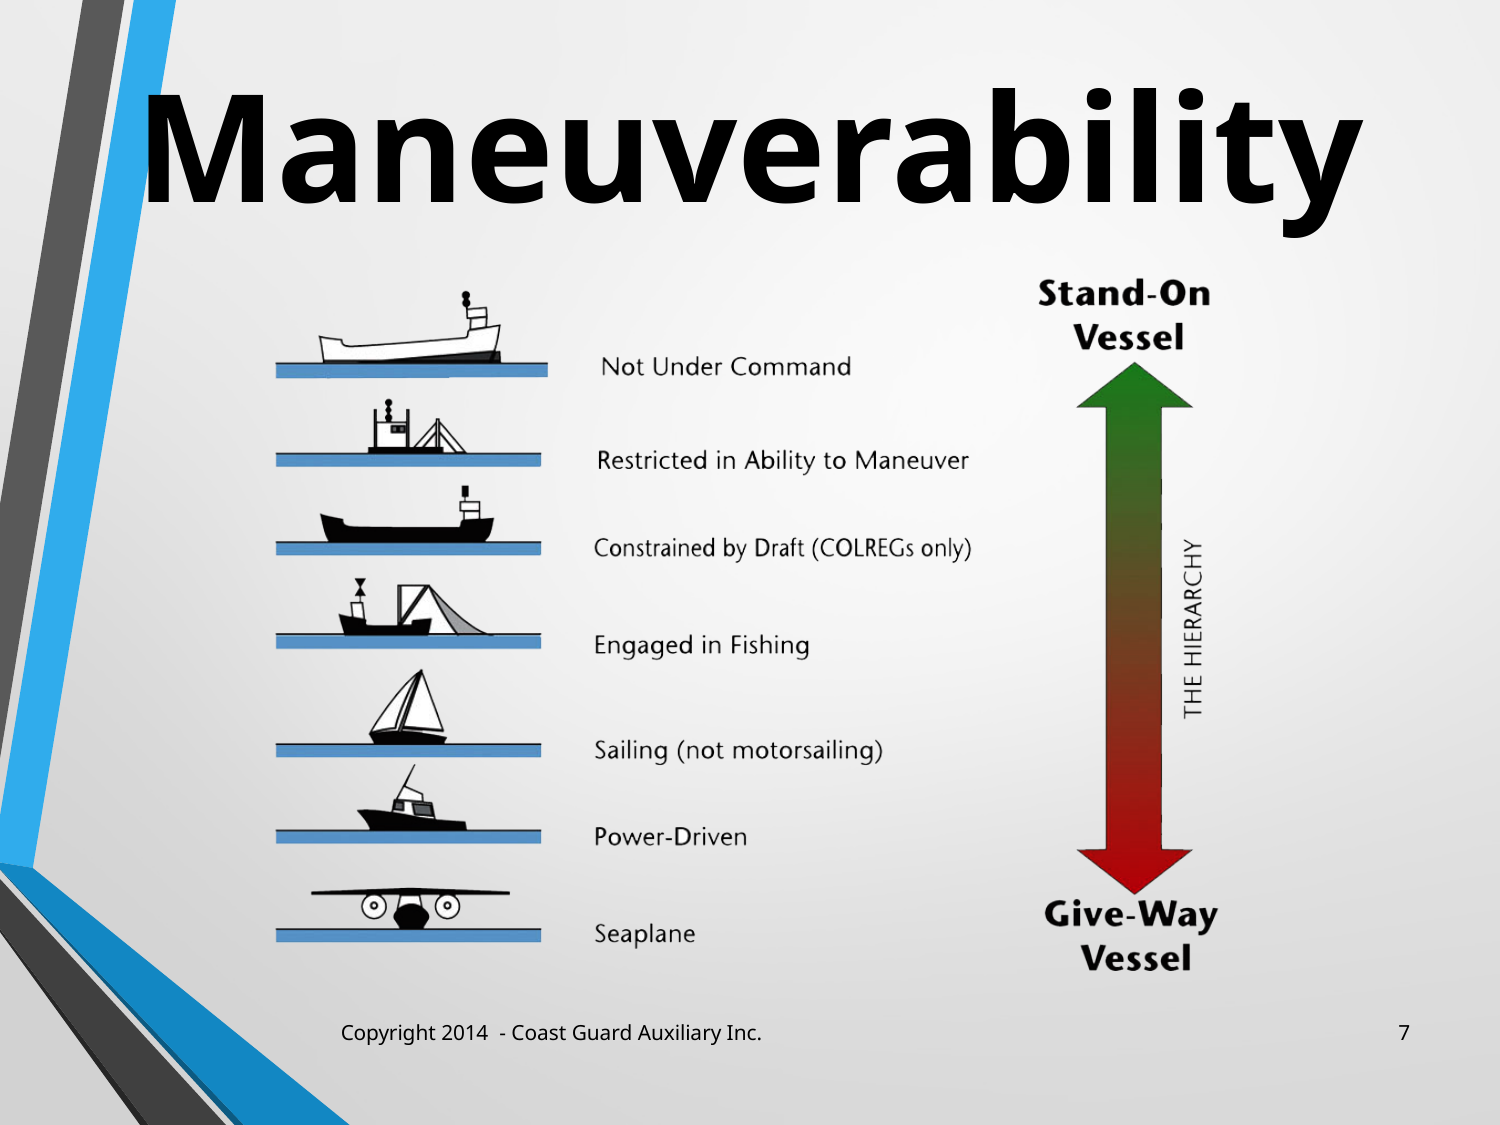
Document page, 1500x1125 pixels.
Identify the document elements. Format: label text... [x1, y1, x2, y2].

text_box Maneuverability [74, 45, 1425, 233]
slide_number 7 [1357, 1003, 1425, 1064]
footer Copyright 2014 - Coast Guard Auxiliary Inc. [325, 1003, 1198, 1064]
picture [243, 274, 1232, 981]
